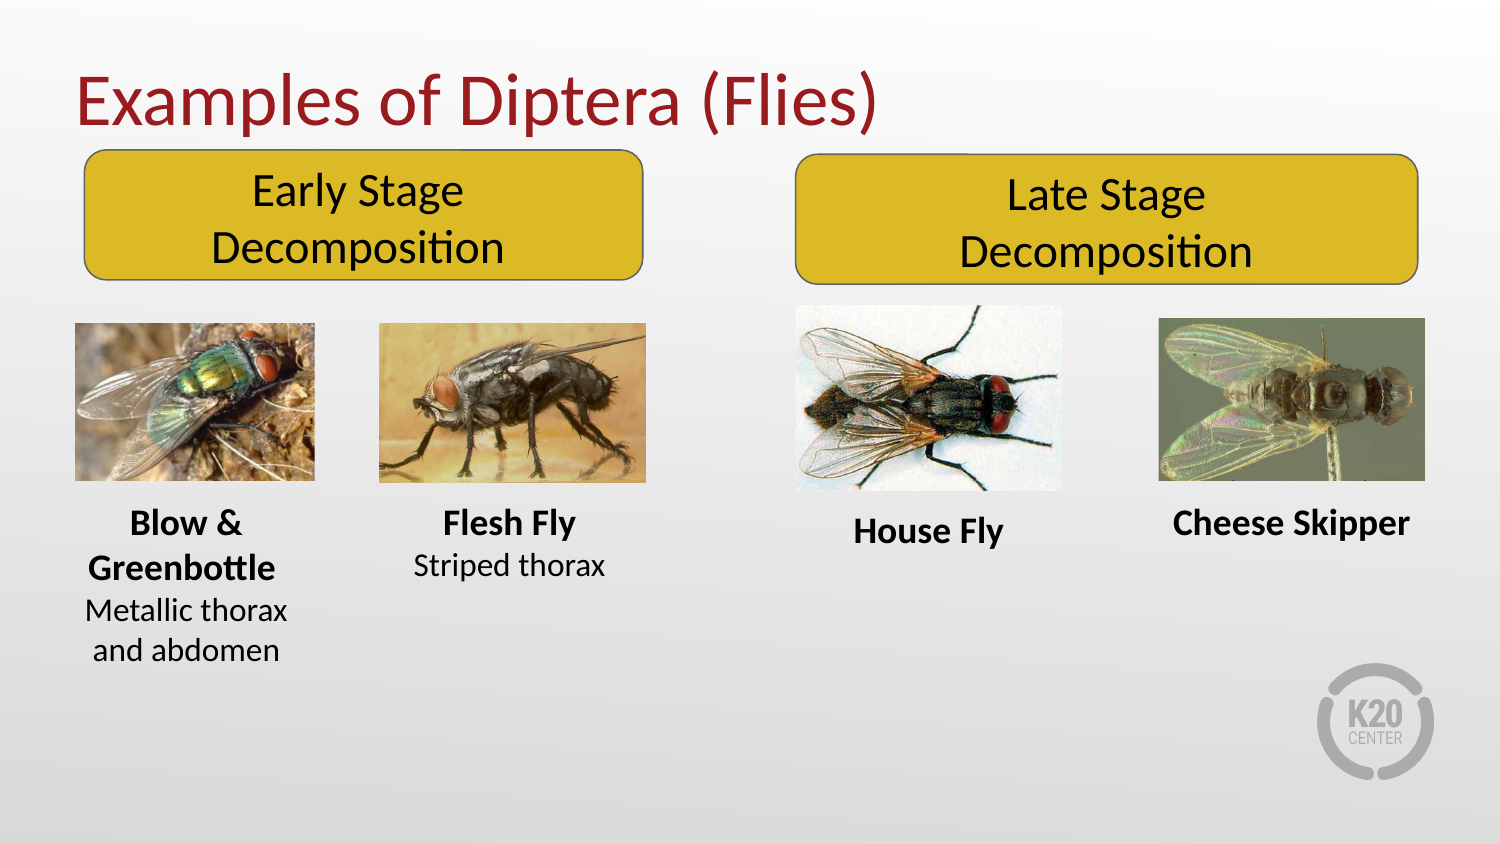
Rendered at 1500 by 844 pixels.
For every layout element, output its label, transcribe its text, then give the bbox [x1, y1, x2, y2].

text_box [84, 149, 167, 280]
picture [1158, 318, 1426, 481]
picture [795, 304, 1063, 491]
text_box Blow & Greenbottle Metallic thorax and abdomen [42, 482, 330, 709]
text_box Flesh Fly Striped thorax [376, 489, 643, 624]
text_box Early Stage Decomposition [167, 143, 549, 296]
title Examples of Diptera (Flies) [75, 0, 1425, 141]
picture [378, 323, 646, 483]
text_box [1298, 154, 1418, 285]
text_box Cheese Skipper [1135, 482, 1449, 555]
text_box [549, 149, 643, 280]
picture [75, 281, 315, 522]
text_box [795, 154, 915, 285]
text_box Late Stage Decomposition [915, 147, 1298, 299]
text_box House Fly [808, 499, 1049, 563]
picture [1300, 646, 1451, 797]
